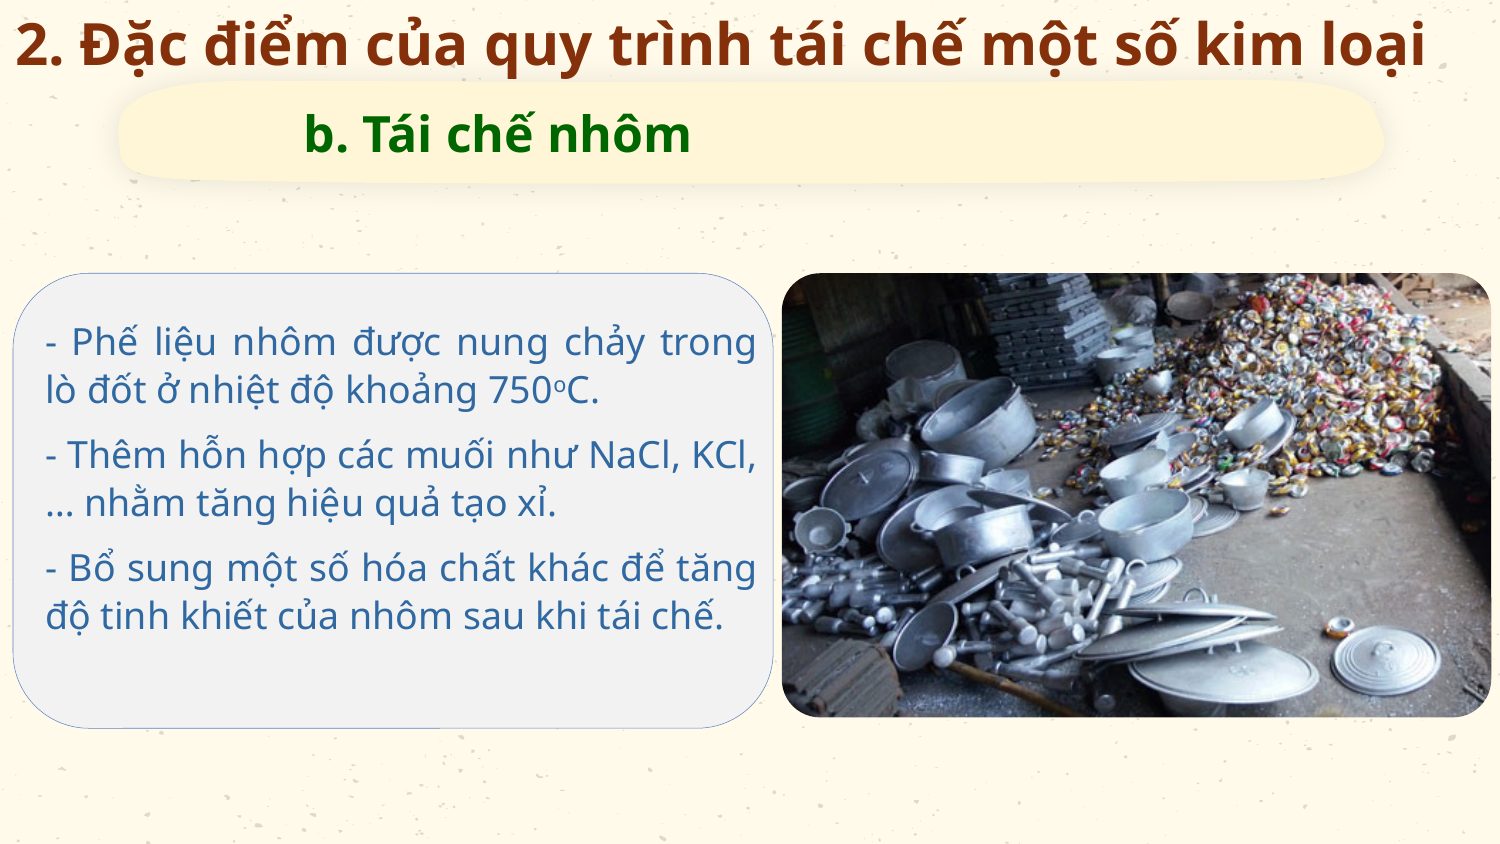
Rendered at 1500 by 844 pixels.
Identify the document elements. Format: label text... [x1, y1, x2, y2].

text_box 2. Đặc điểm của quy trình tái chế một số kim loại [0, 11, 1500, 81]
text_box [10, 271, 776, 731]
text_box - Phế liệu nhôm được nung chảy trong lò đốt ở nhiệt độ khoảng 750oC. - Thêm hỗn hợp các muối như NaCl, KCl,… nhằm tăng hiệu quả tạo xỉ. - Bổ sung một số hóa chất khác để tăng độ tinh khiết của nhôm sau khi tái chế. [30, 307, 774, 645]
title b. Tái chế nhôm [288, 104, 1500, 174]
picture [781, 272, 1492, 718]
